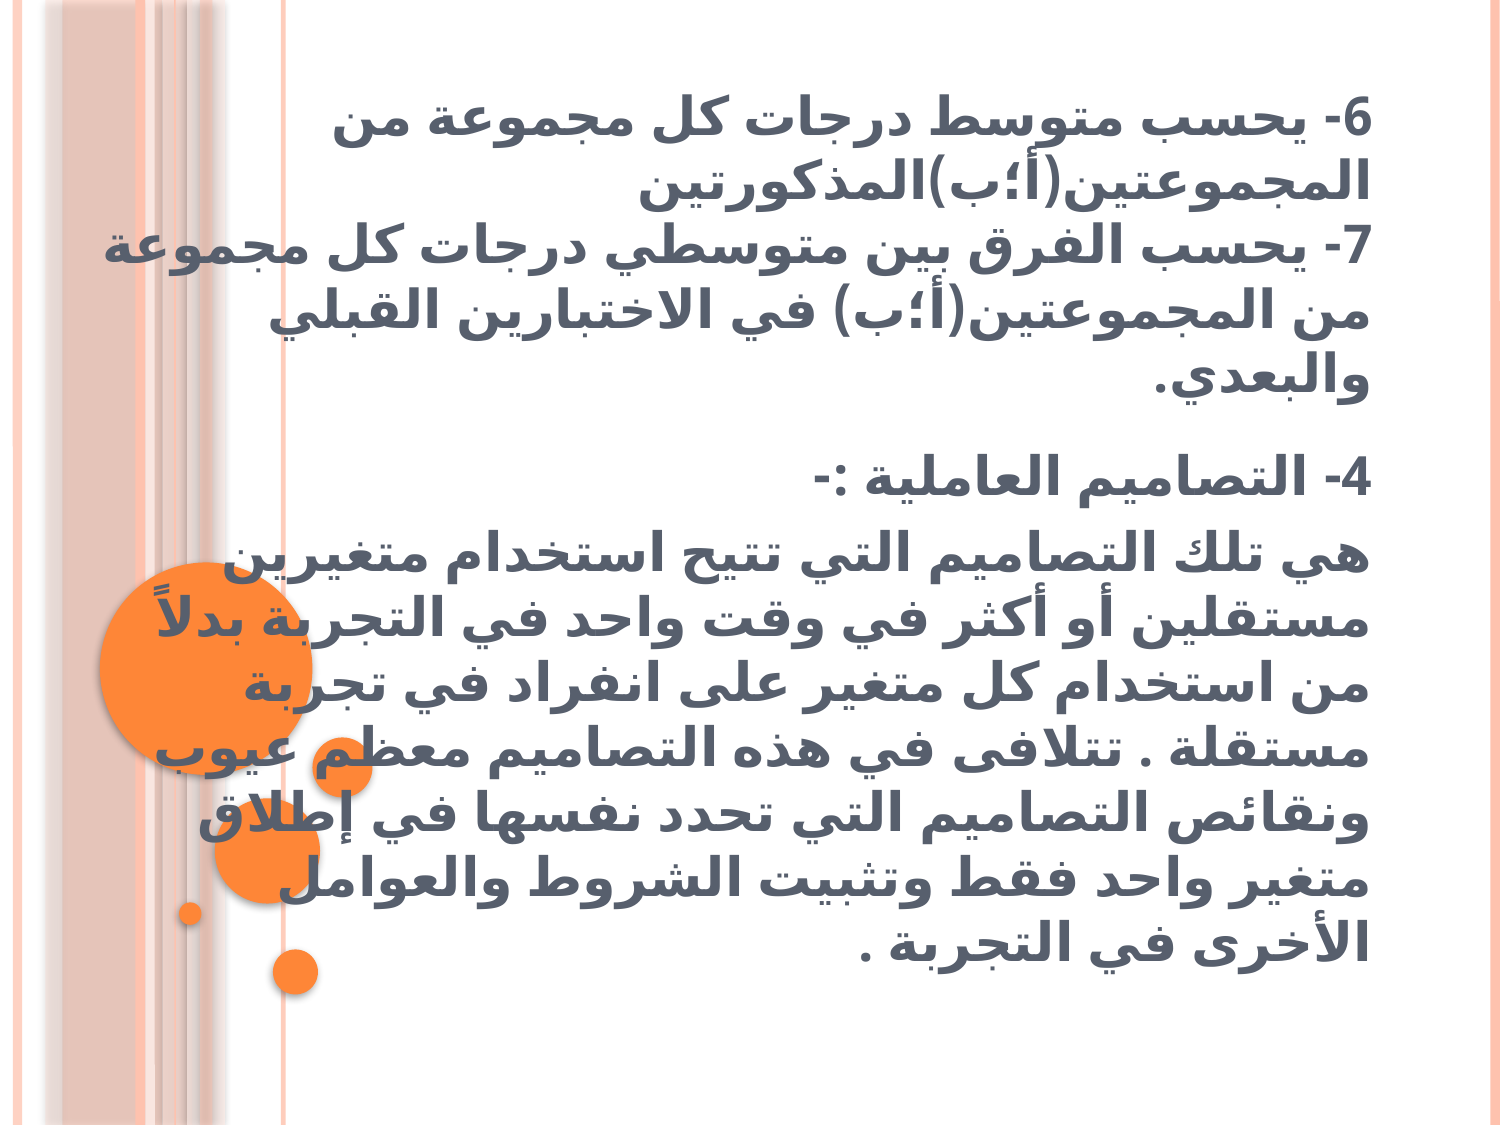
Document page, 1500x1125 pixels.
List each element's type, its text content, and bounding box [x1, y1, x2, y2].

title 6- يحسب متوسط درجات كل مجموعة من المجموعتين(أ؛ب)المذكورتين 7- يحسب الفرق بين متوسطي درجات كل مجموعة من المجموعتين(أ؛ب) في الاختبارين القبلي والبعدي. [58, 70, 1388, 540]
subtitle 4- التصاميم العاملية :- هي تلك التصاميم التي تتيح استخدام متغيرين مستقلين أو أكثر في وقت واحد في التجربة بدلاً من استخدام كل متغير على انفراد في تجربة مستقلة . تتلافى في هذه التصاميم معظم عيوب ونقائص التصاميم التي تحدد نفسها في إطلاق متغير واحد فقط وتثبيت الشروط والعوامل الأخرى في التجربة . [82, 433, 1388, 1046]
